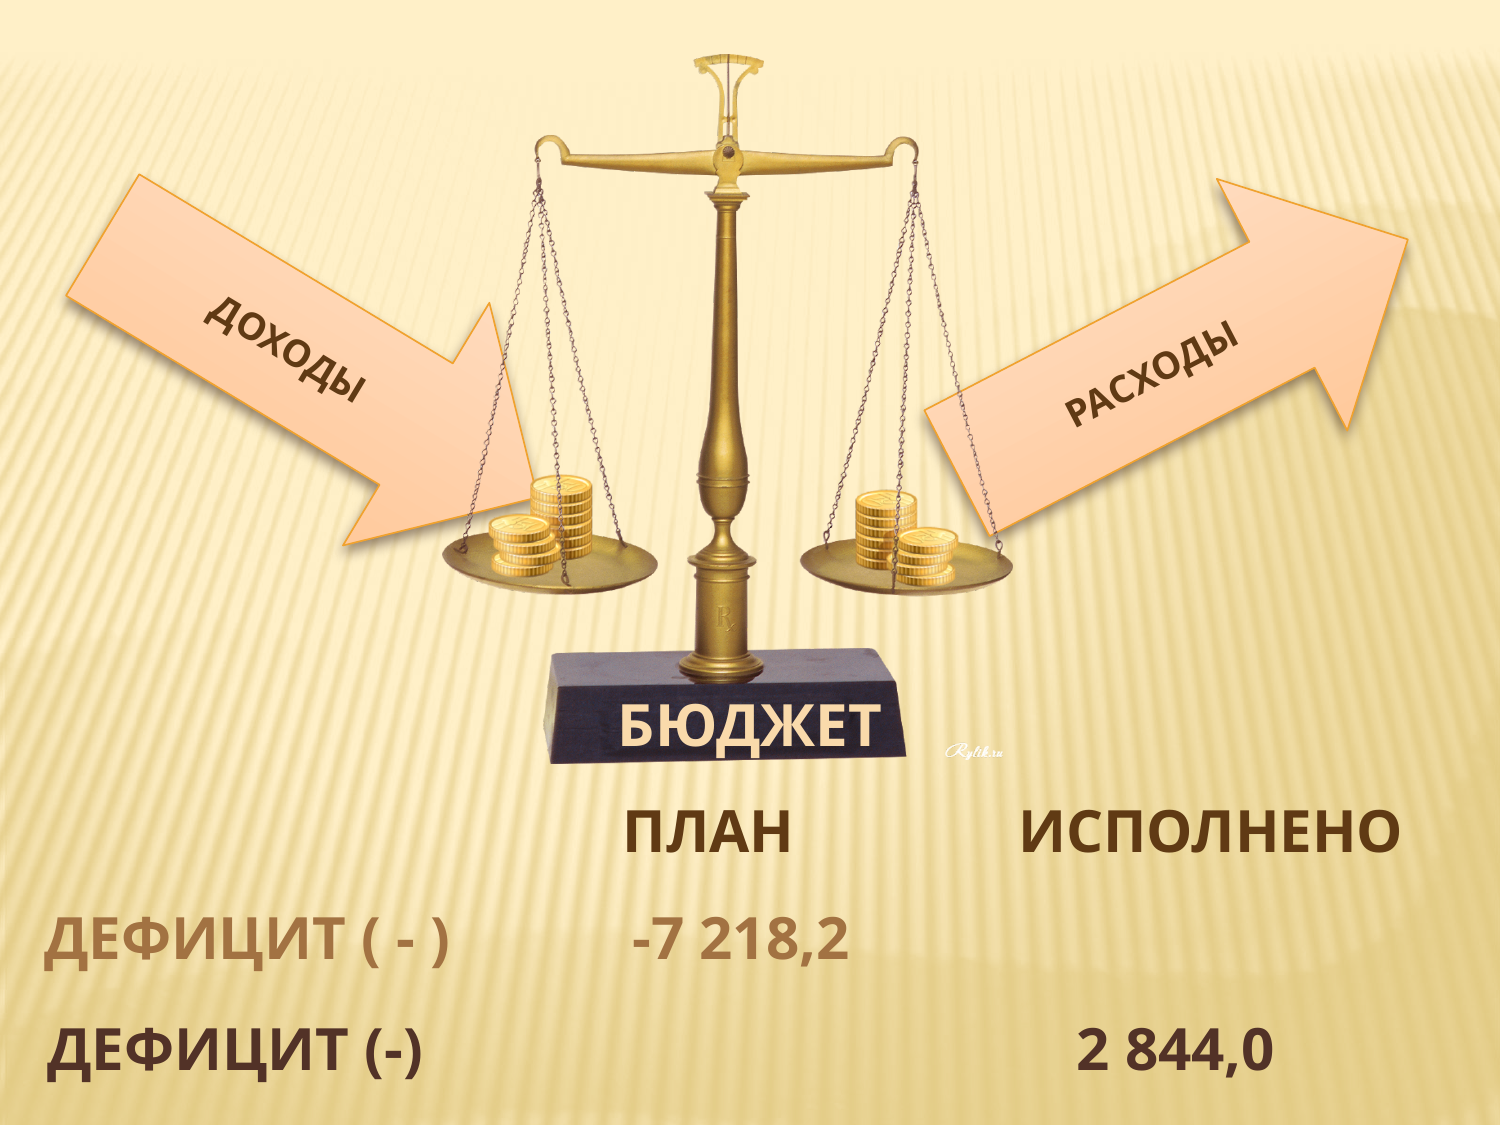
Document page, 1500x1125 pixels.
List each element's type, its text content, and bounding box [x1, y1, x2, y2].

text_box РАСХОДЫ [1022, 178, 1409, 521]
text_box ИСПОЛНЕНО [1003, 786, 1418, 872]
text_box ПЛАН [608, 786, 833, 872]
title ДЕФИЦИТ ( - ) -7 218,2 [29, 893, 1365, 979]
list ДЕФИЦИТ (-) 2 844,0 [29, 1012, 1500, 1125]
picture [442, 54, 1014, 765]
text_box ДОХОДЫ [65, 173, 432, 547]
